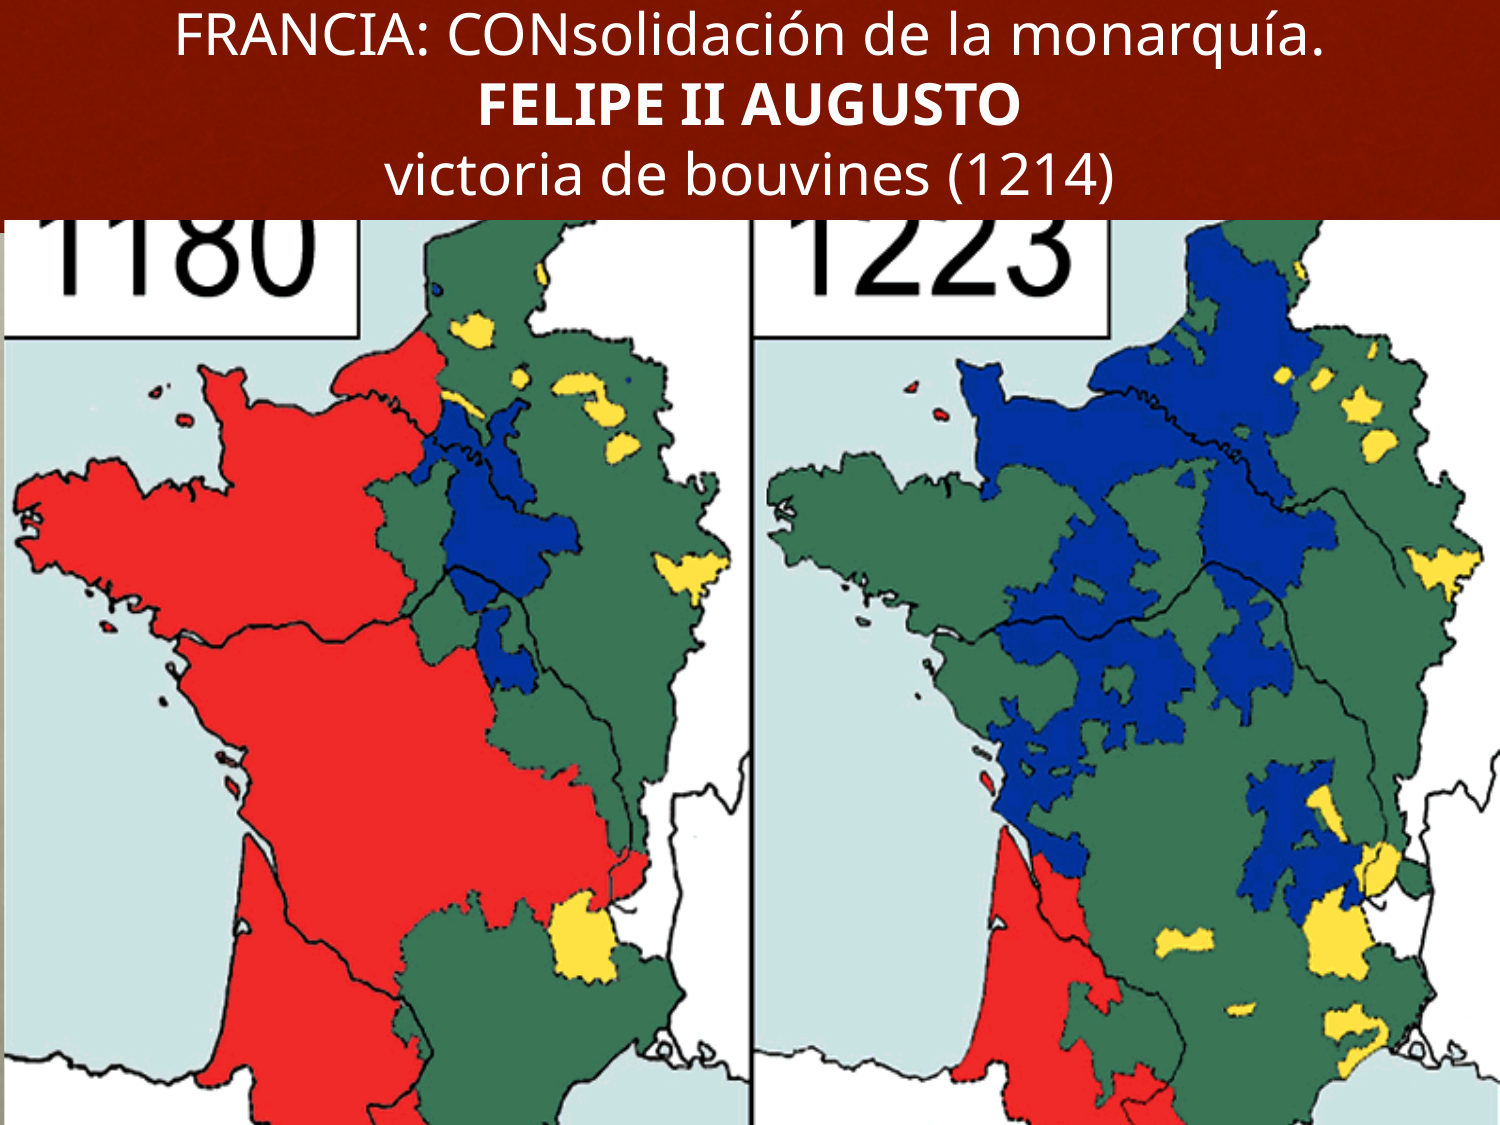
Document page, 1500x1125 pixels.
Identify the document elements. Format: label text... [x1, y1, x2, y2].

picture [0, 214, 1500, 1125]
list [3, 220, 1500, 1125]
title FRANCIA: CONsolidación de la monarquía. FELIPE II AUGUSTO victoria de bouvines (1214) [127, 10, 1372, 194]
